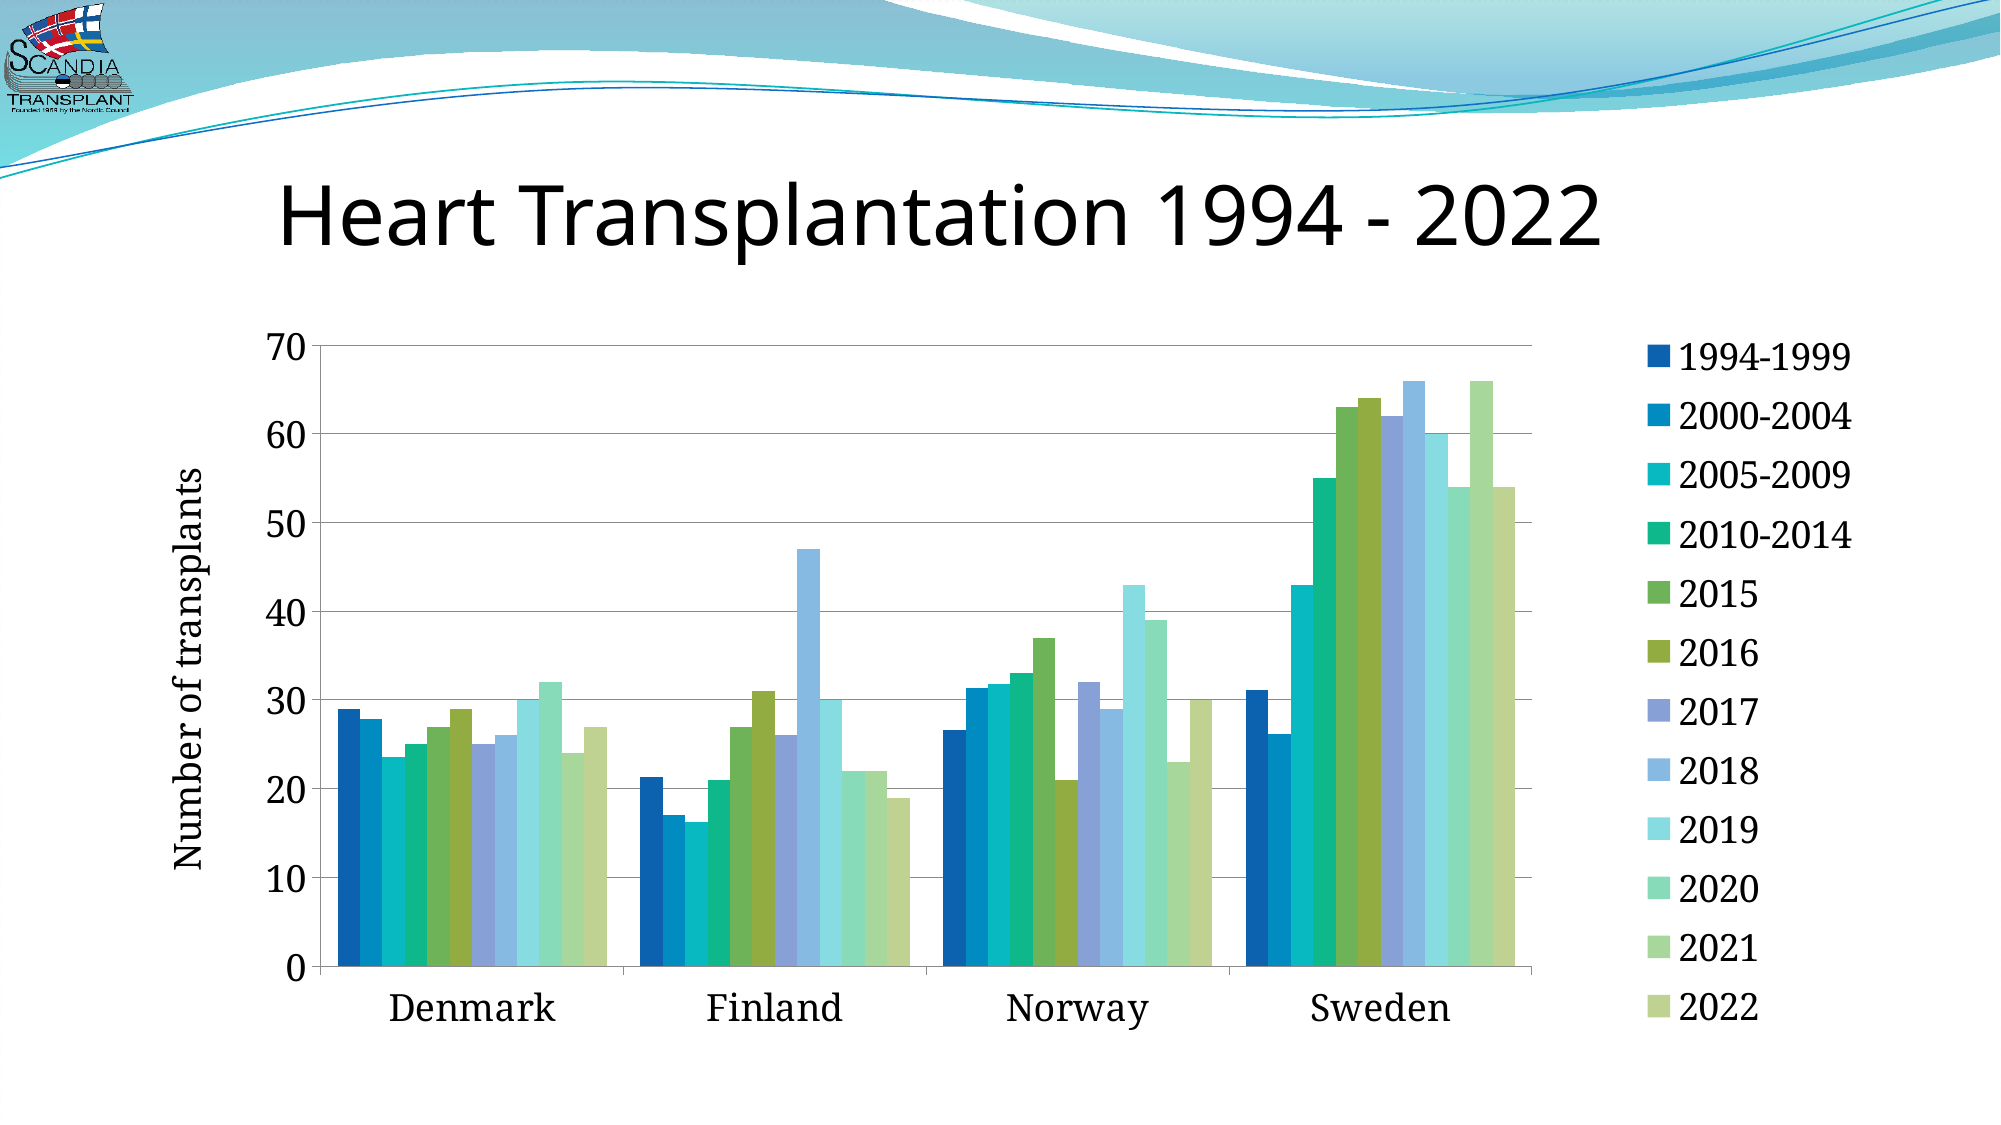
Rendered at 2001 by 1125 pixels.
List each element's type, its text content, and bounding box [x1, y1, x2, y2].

chart [123, 310, 1877, 1052]
picture [0, 0, 137, 116]
text_box Heart Transplantation 1994 - 2022 [262, 173, 1643, 310]
